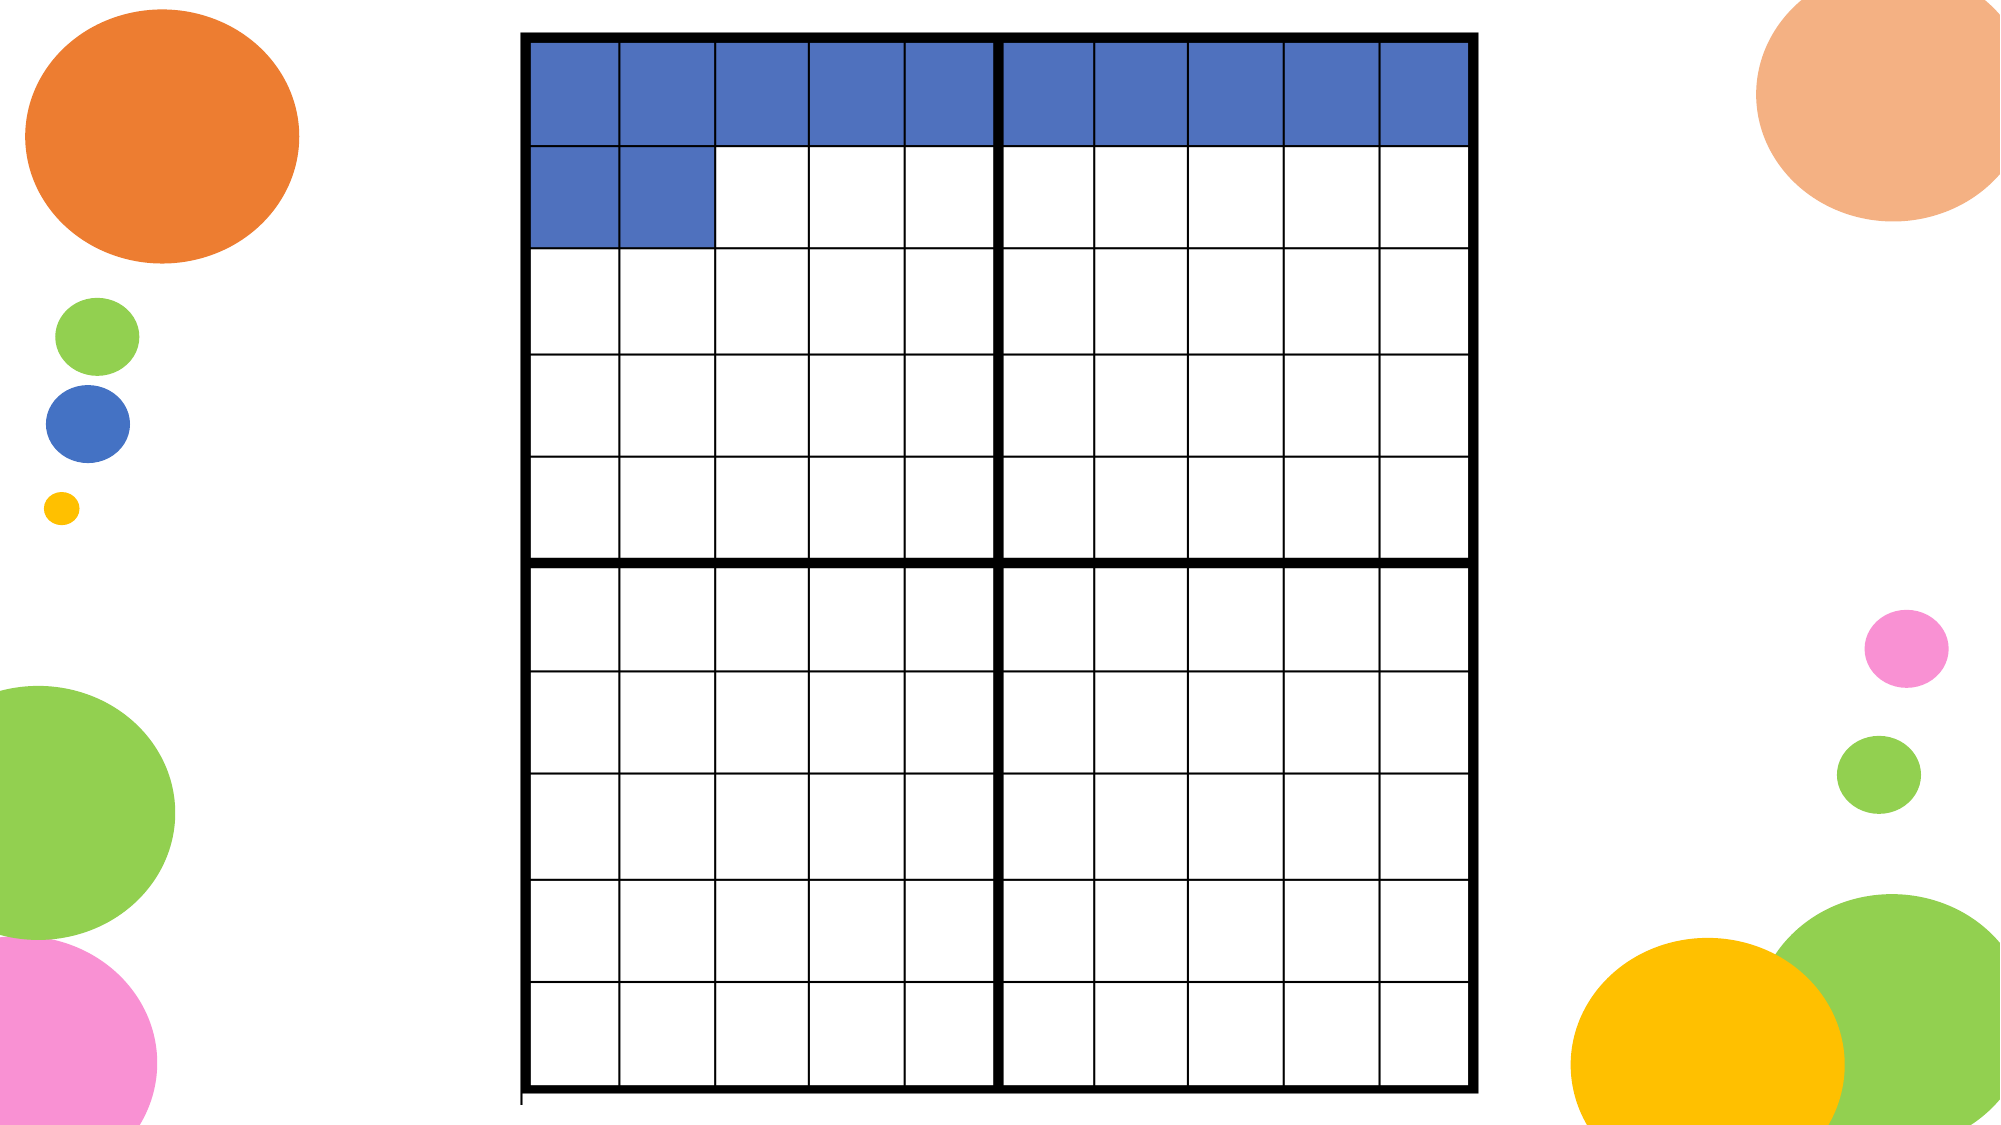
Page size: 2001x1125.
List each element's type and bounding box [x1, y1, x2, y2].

text_box [1756, 0, 2000, 222]
text_box [1864, 609, 1949, 688]
text_box [0, 685, 176, 940]
text_box [1775, 894, 2000, 1125]
picture [509, 20, 1491, 1105]
text_box [1570, 937, 1845, 1125]
text_box [0, 936, 158, 1125]
text_box [1836, 735, 1922, 814]
text_box [25, 9, 300, 264]
text_box [45, 385, 131, 464]
text_box [55, 297, 140, 376]
text_box [43, 492, 80, 526]
